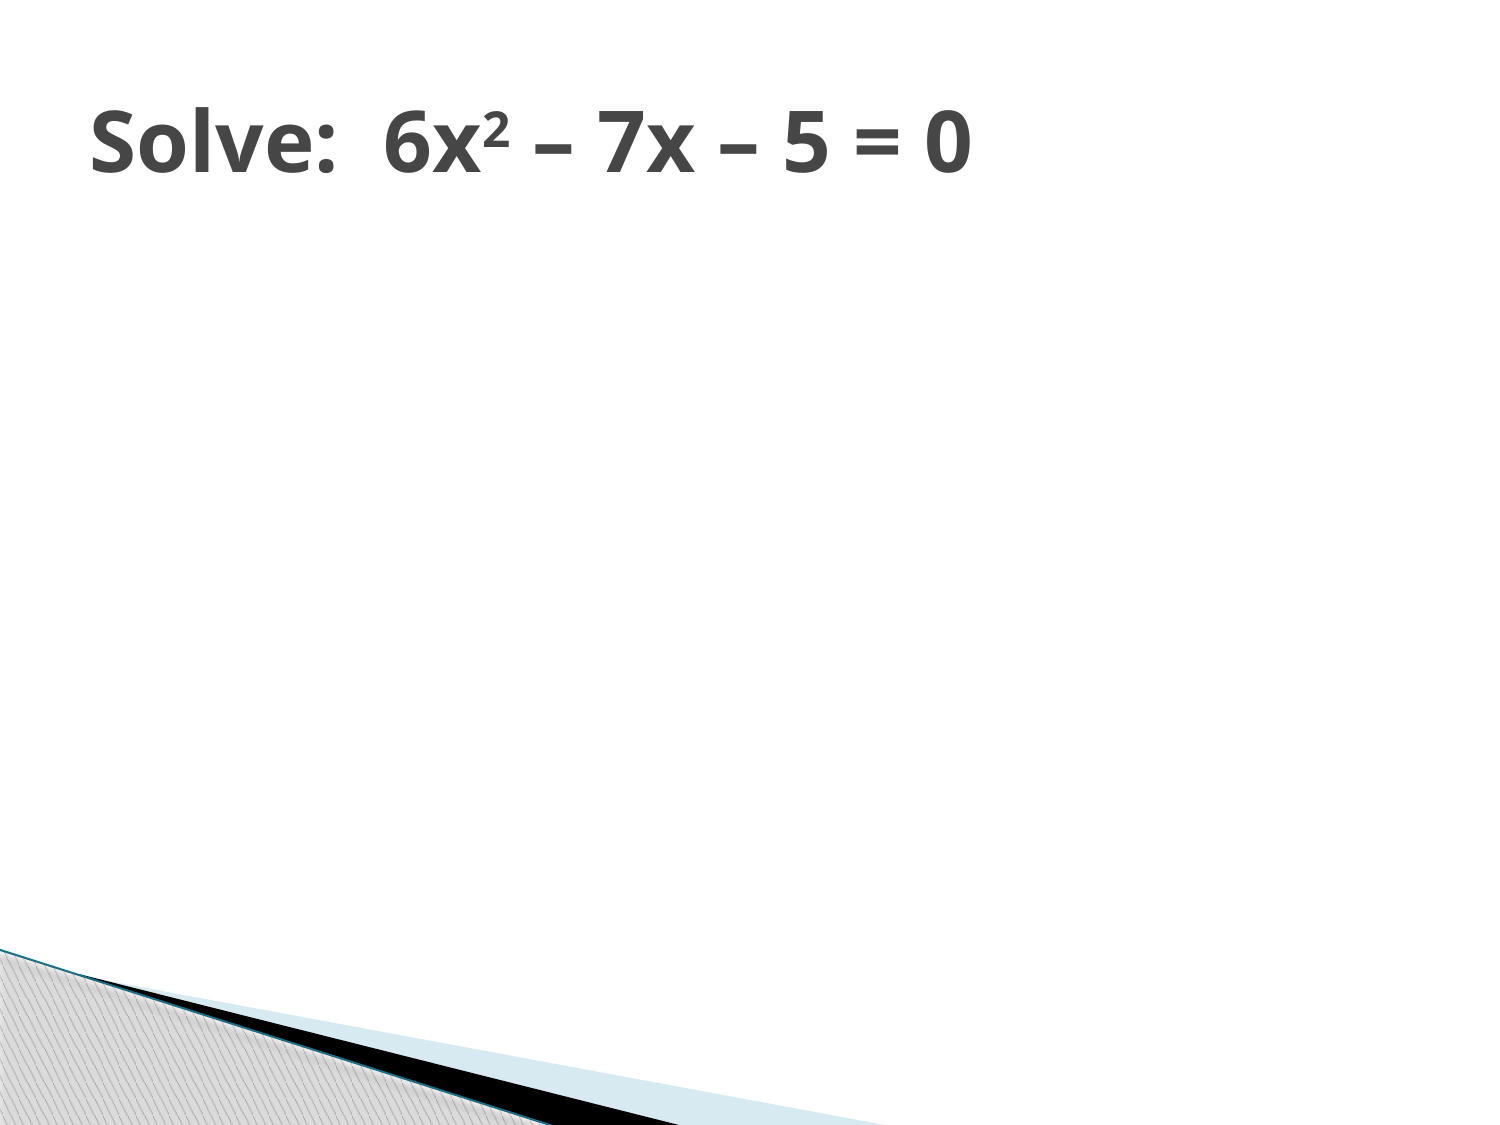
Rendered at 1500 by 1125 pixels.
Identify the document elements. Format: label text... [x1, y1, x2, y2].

title Solve: 6x2 – 7x – 5 = 0 [75, 45, 1425, 233]
